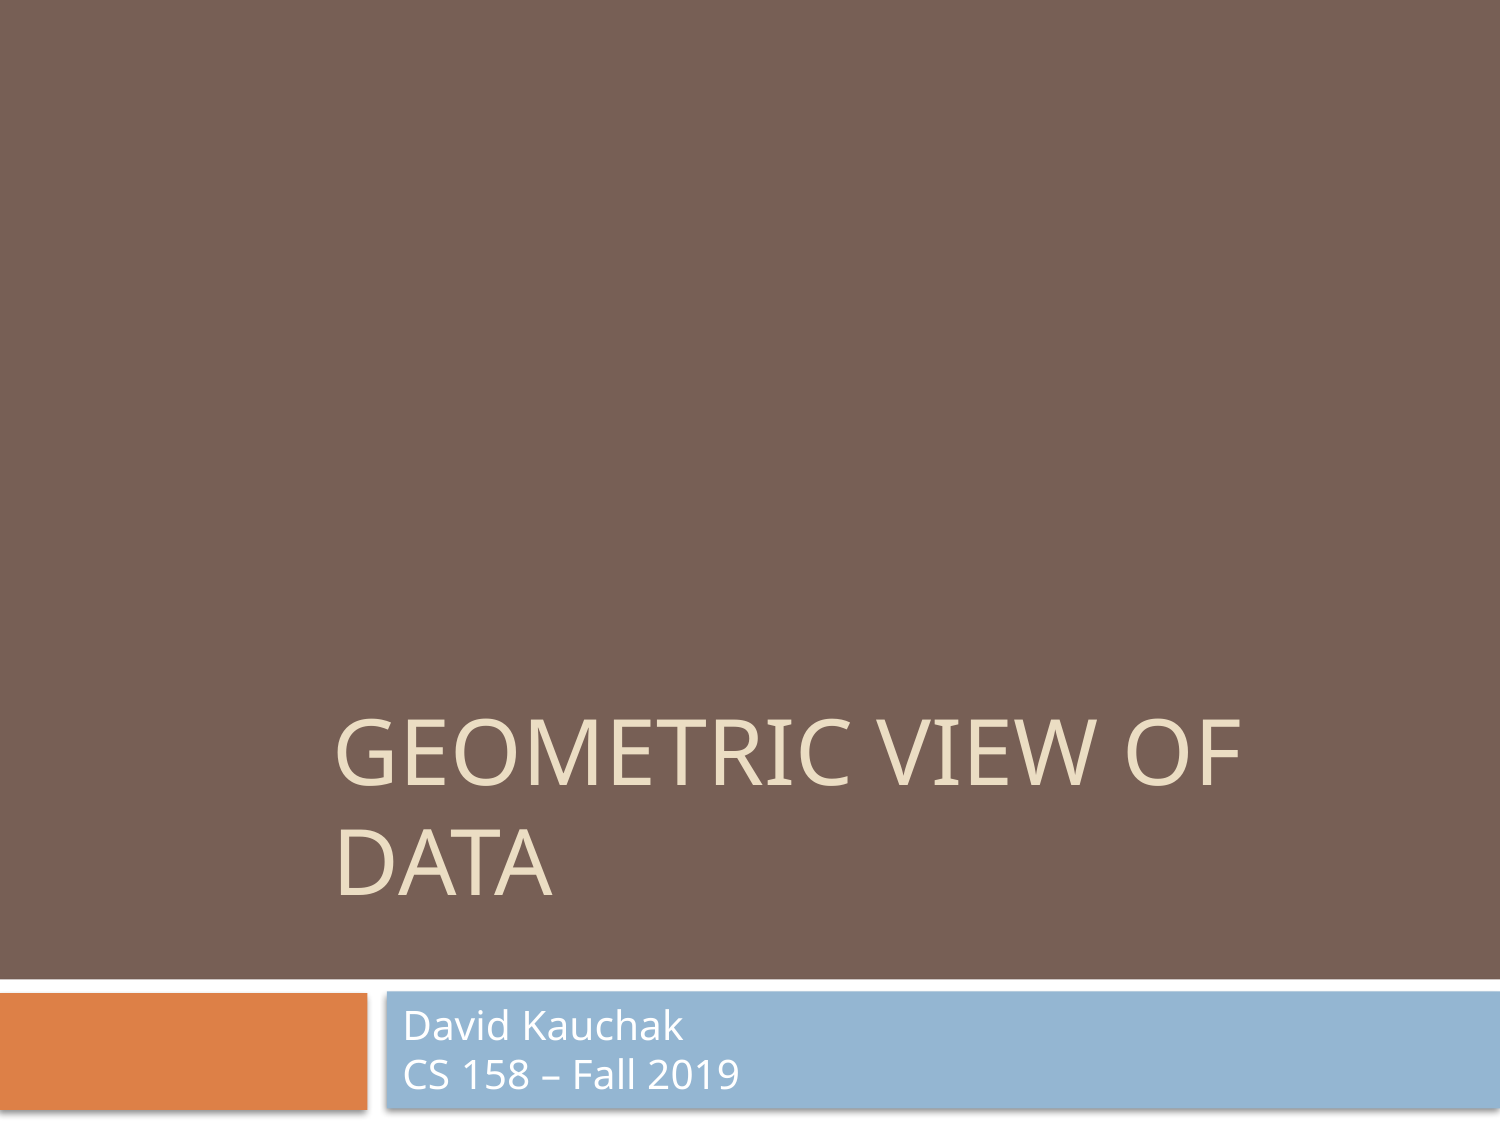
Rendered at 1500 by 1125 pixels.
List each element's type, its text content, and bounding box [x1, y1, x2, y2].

subtitle David Kauchak CS 158 – Fall 2019 [387, 992, 1488, 1105]
title Geometric View of data [318, 621, 1451, 922]
